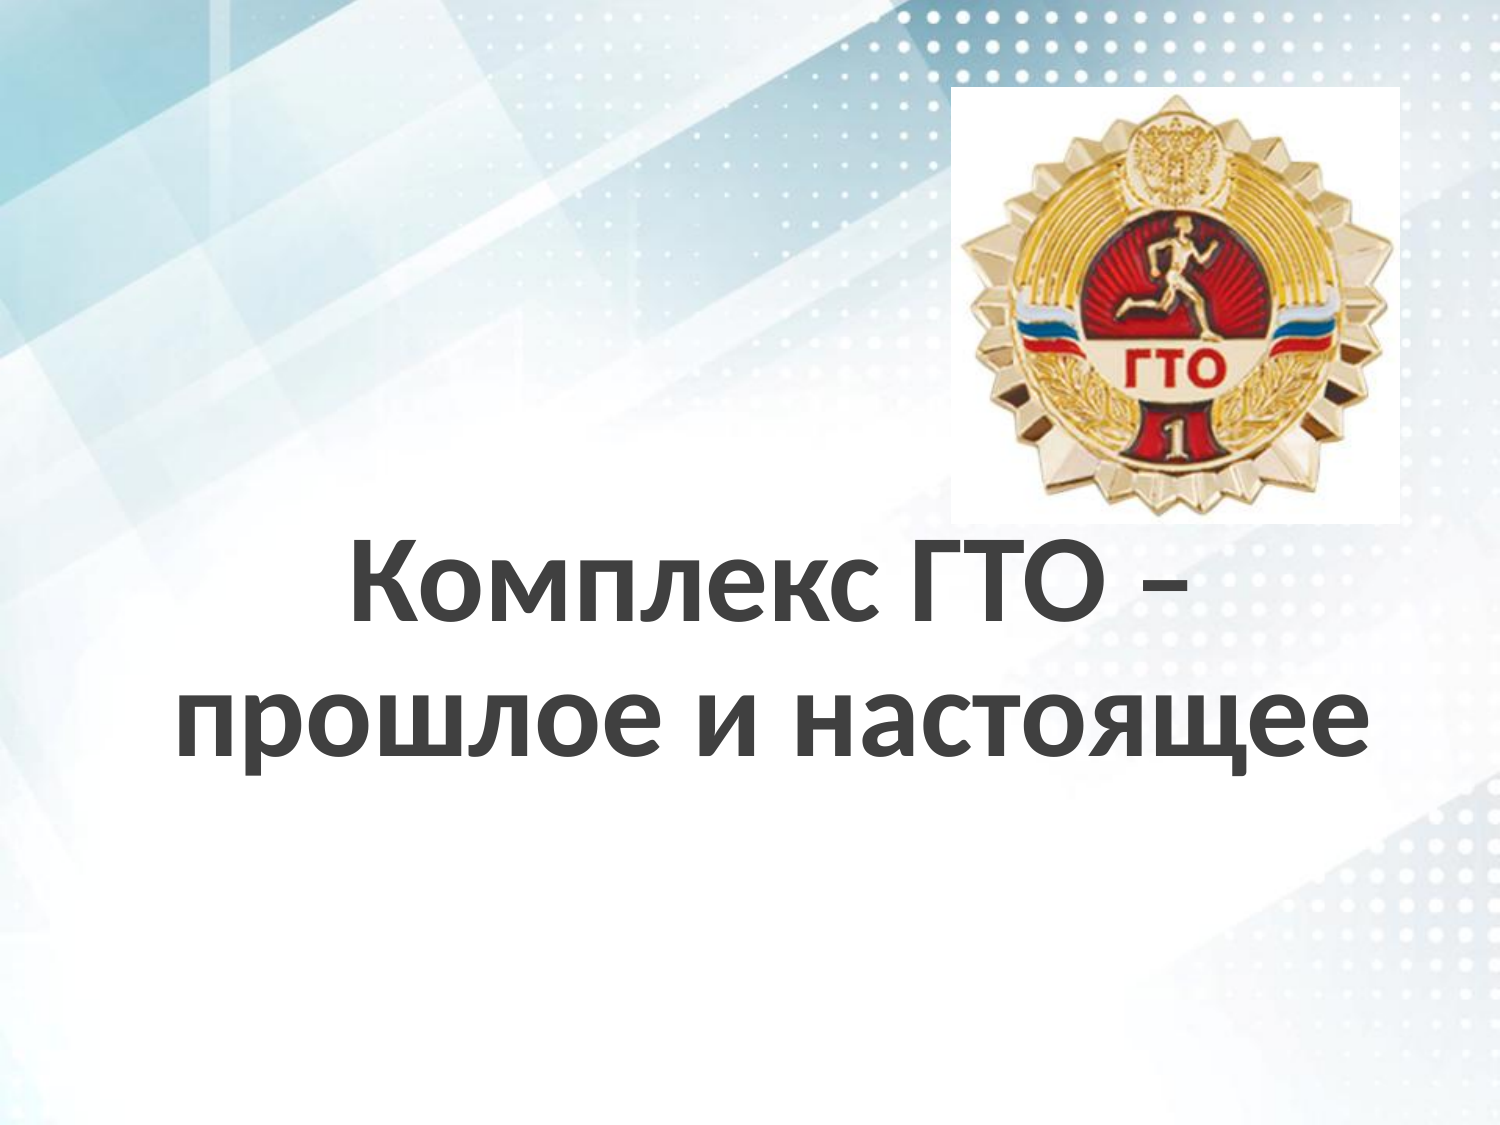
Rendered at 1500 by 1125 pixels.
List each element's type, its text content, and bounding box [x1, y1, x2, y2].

title Комплекс ГТО – прошлое и настоящее [116, 399, 1430, 791]
picture [0, 0, 1500, 1125]
